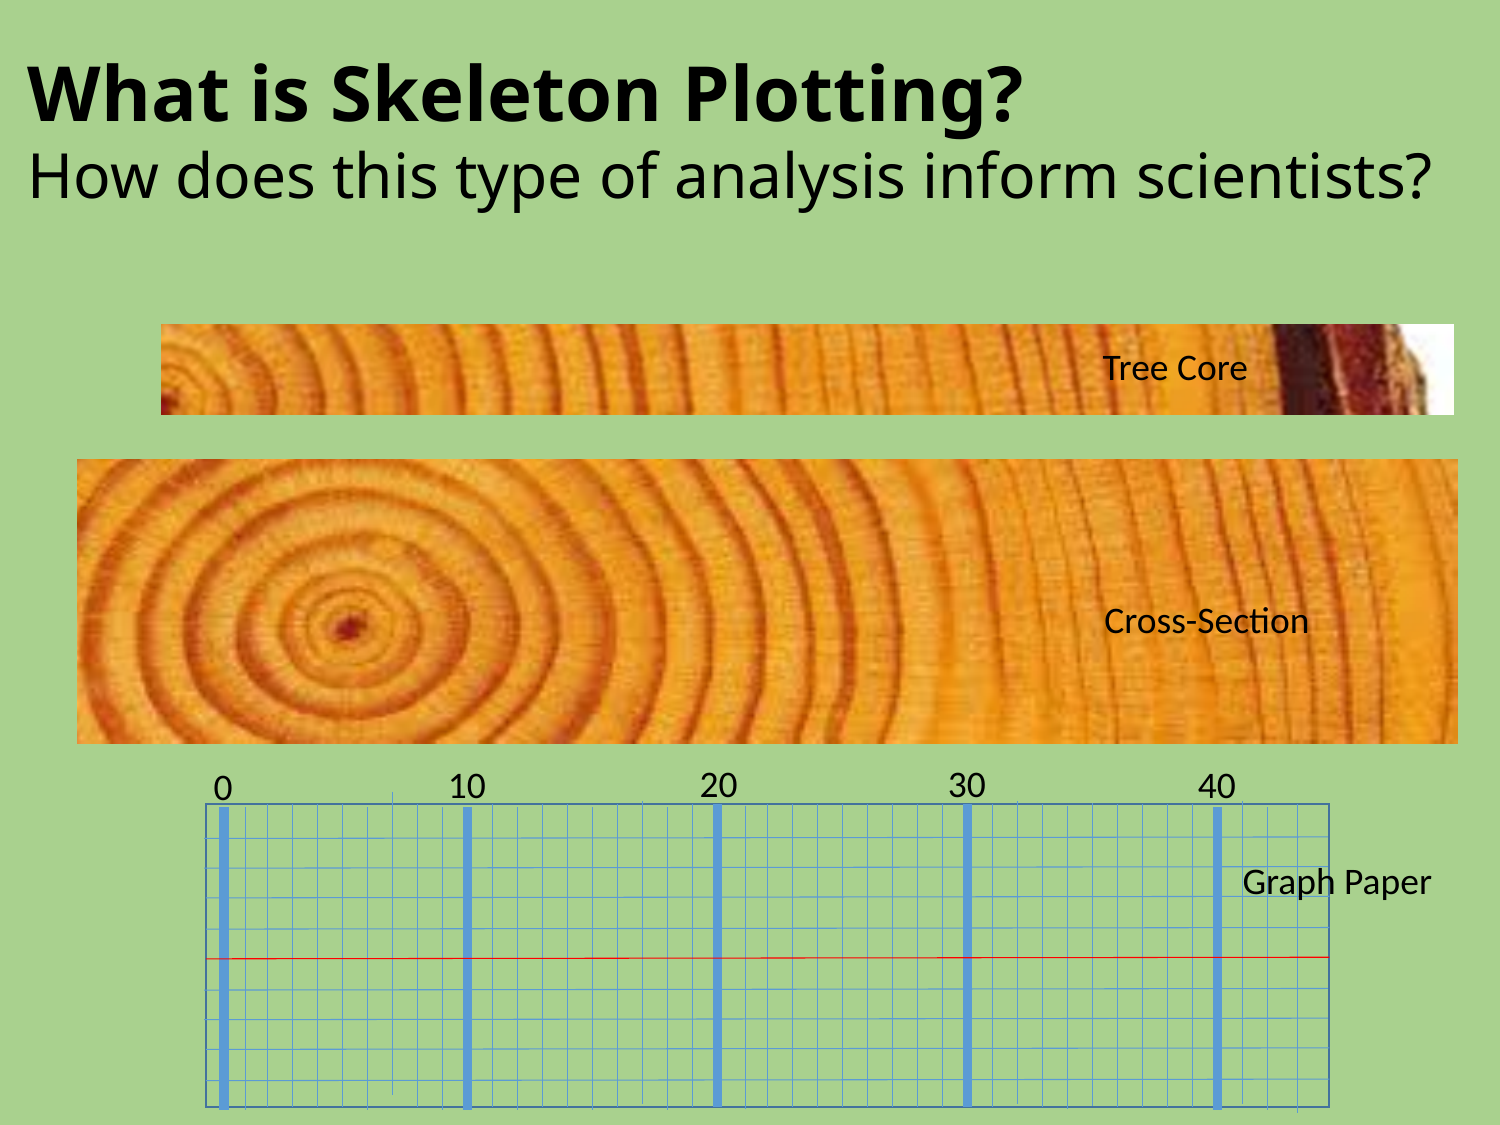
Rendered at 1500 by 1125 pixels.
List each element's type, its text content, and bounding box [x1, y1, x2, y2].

text_box Graph Paper [1330, 849, 1500, 910]
picture [77, 448, 1458, 744]
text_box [198, 752, 1330, 1114]
title What is Skeleton Plotting? How does this type of analysis inform scientists? [12, 19, 1500, 237]
picture [161, 324, 1454, 415]
